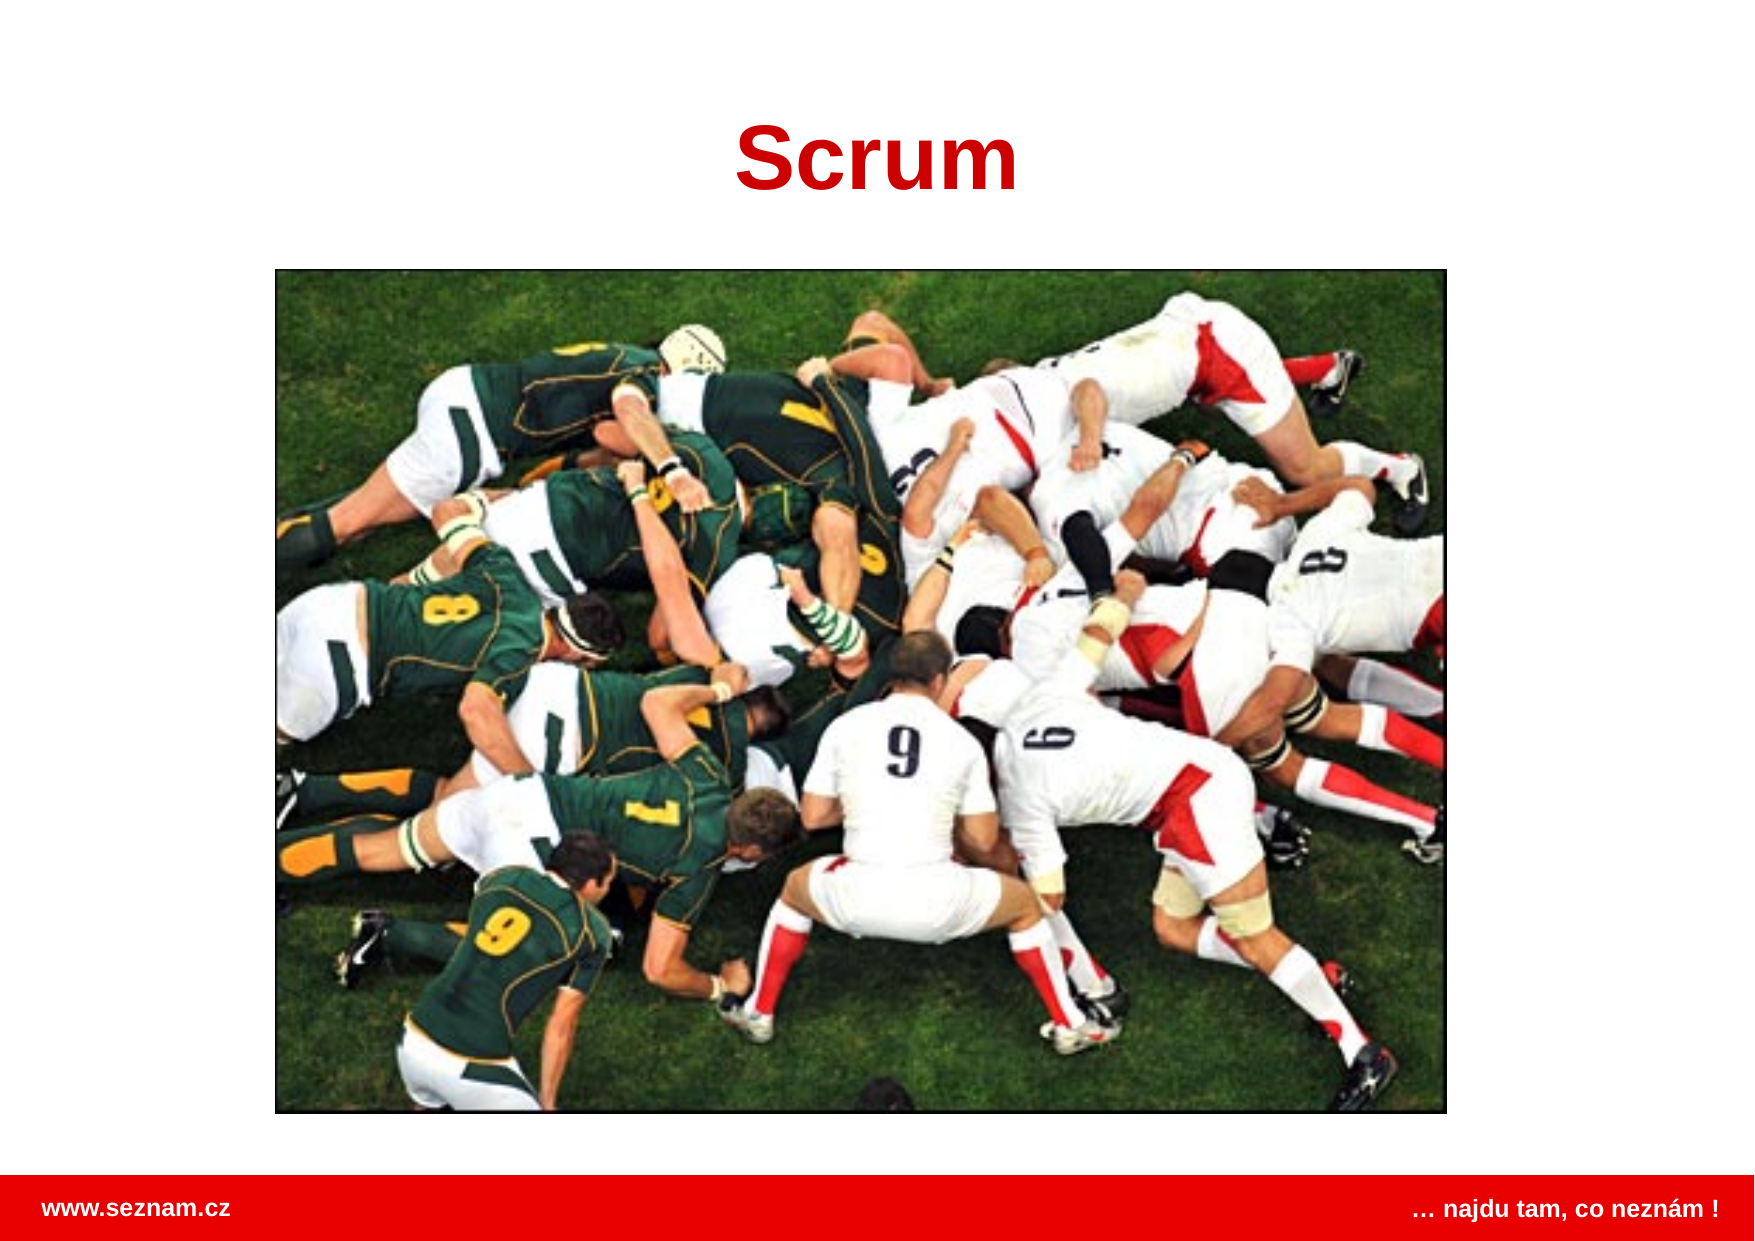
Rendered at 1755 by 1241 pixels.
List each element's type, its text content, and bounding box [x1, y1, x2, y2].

picture [0, 1175, 1755, 1241]
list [275, 269, 1447, 1114]
title Scrum [87, 49, 1667, 257]
